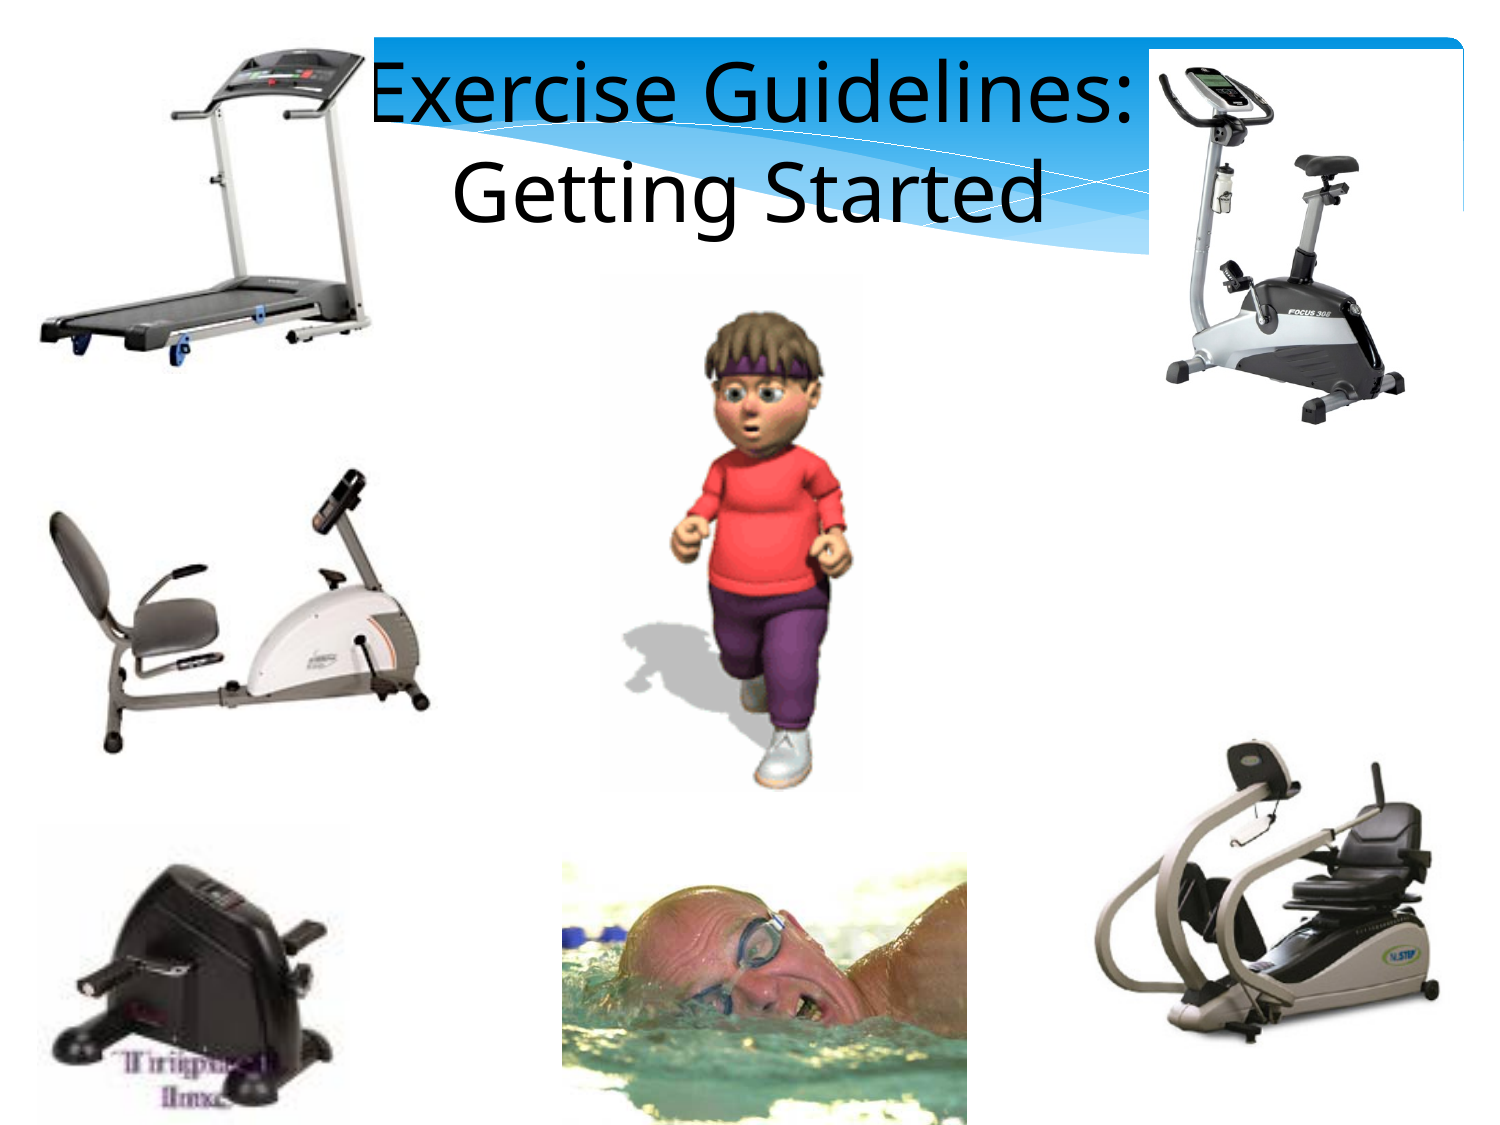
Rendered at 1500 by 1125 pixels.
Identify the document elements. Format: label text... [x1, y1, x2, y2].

picture [37, 412, 438, 813]
picture [1074, 549, 1476, 1060]
text_box Exercise Guidelines: Getting Started [379, 45, 1425, 233]
picture [1149, 50, 1463, 433]
picture [562, 852, 967, 1125]
picture [37, 824, 351, 1125]
picture [599, 274, 863, 792]
picture [37, 37, 374, 374]
